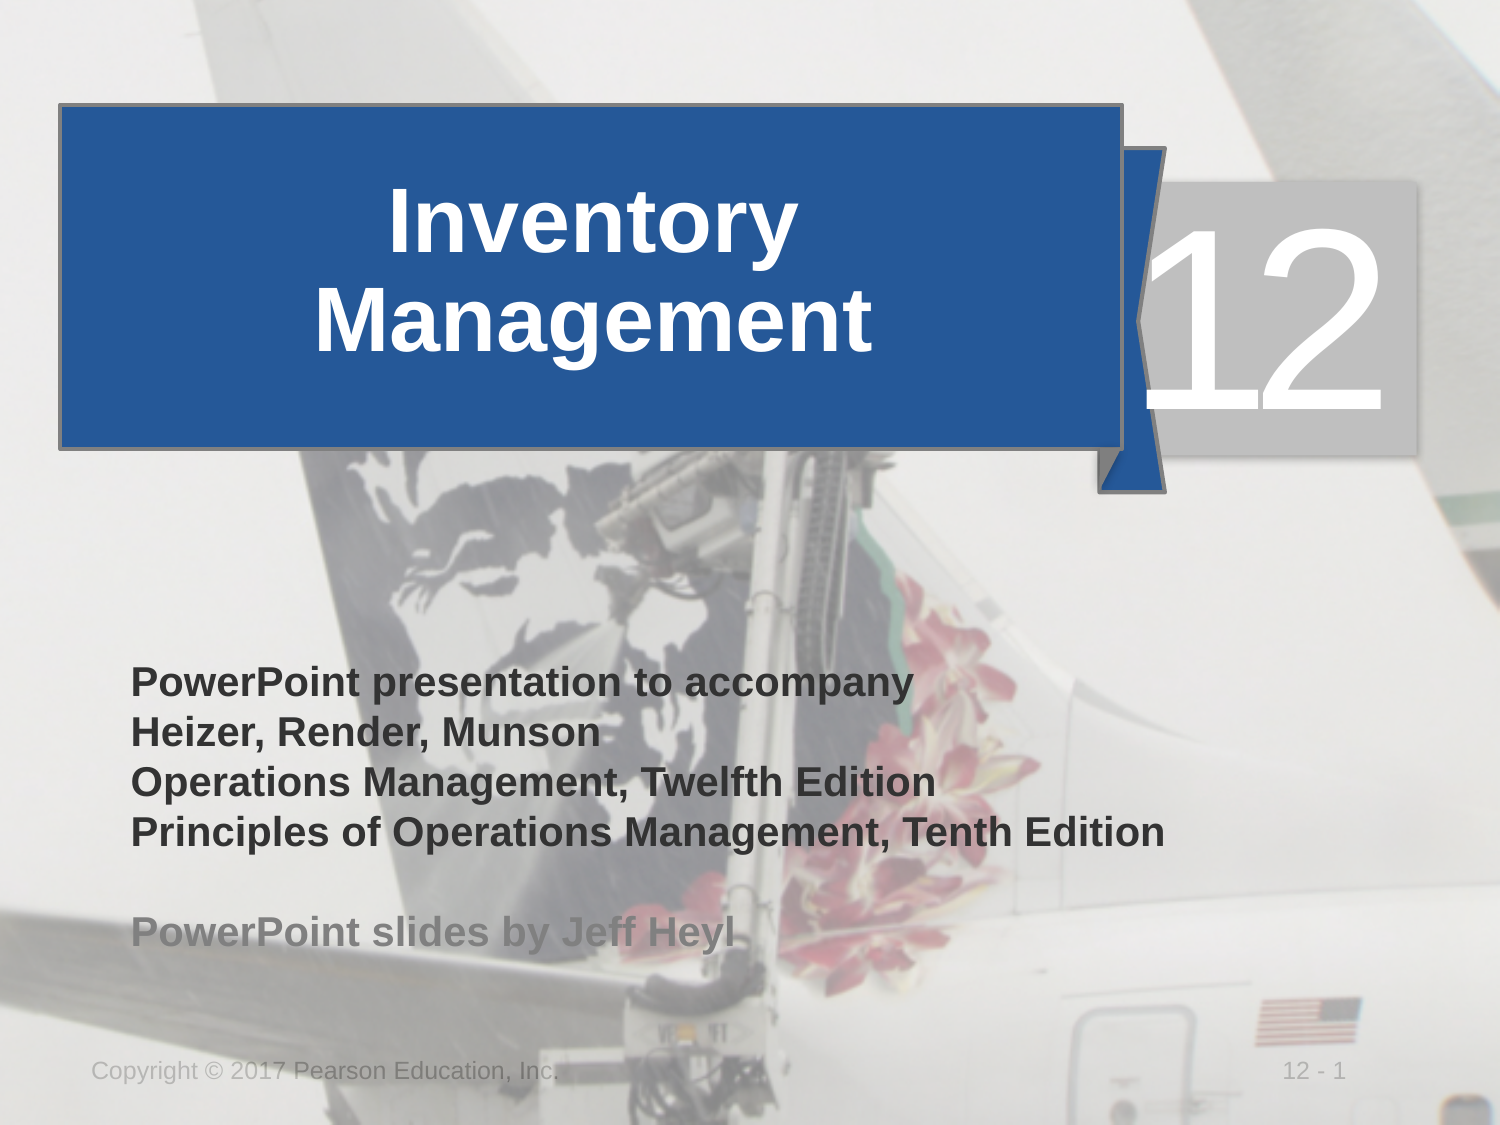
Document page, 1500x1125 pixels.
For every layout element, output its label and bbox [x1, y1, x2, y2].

text_box [60, 104, 1166, 493]
picture [0, 0, 1500, 1125]
